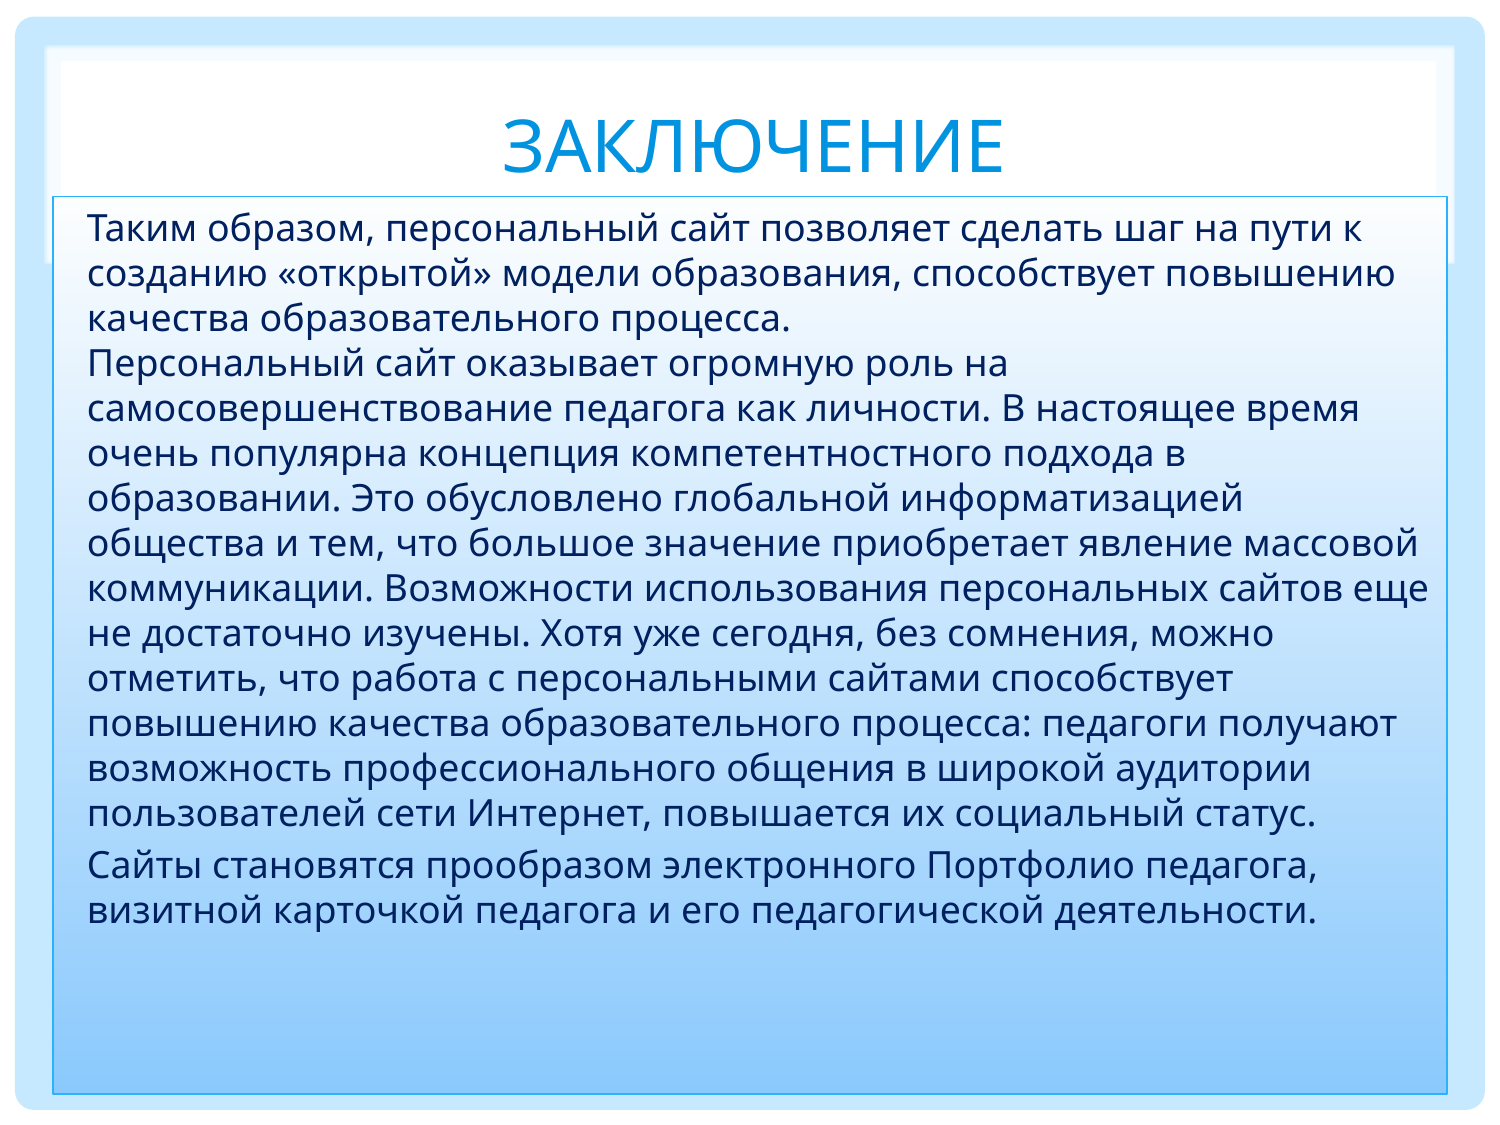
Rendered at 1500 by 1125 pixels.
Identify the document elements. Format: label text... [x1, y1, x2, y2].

list Таким образом, персональный сайт позволяет сделать шаг на пути к созданию «открытой» модели образования, способствует повышению качества образовательного процесса. Персональный сайт оказывает огромную роль на самосовершенствование педагога как личности. В настоящее время очень популярна концепция компетентностного подхода в образовании. Это обусловлено глобальной информатизацией общества и тем, что большое значение приобретает явление массовой коммуникации. Возможности использования персональных сайтов еще не достаточно изучены. Хотя уже сегодня, без сомнения, можно отметить, что работа с персональными сайтами способствует повышению качества образовательного процесса: педагоги получают возможность профессионального общения в широкой аудитории пользователей сети Интернет, повышается их социальный статус. Сайты становятся прообразом электронного Портфолио педагога, визитной карточкой педагога и его педагогической деятельности. [52, 196, 1448, 1095]
title Заключение [76, 78, 1432, 196]
